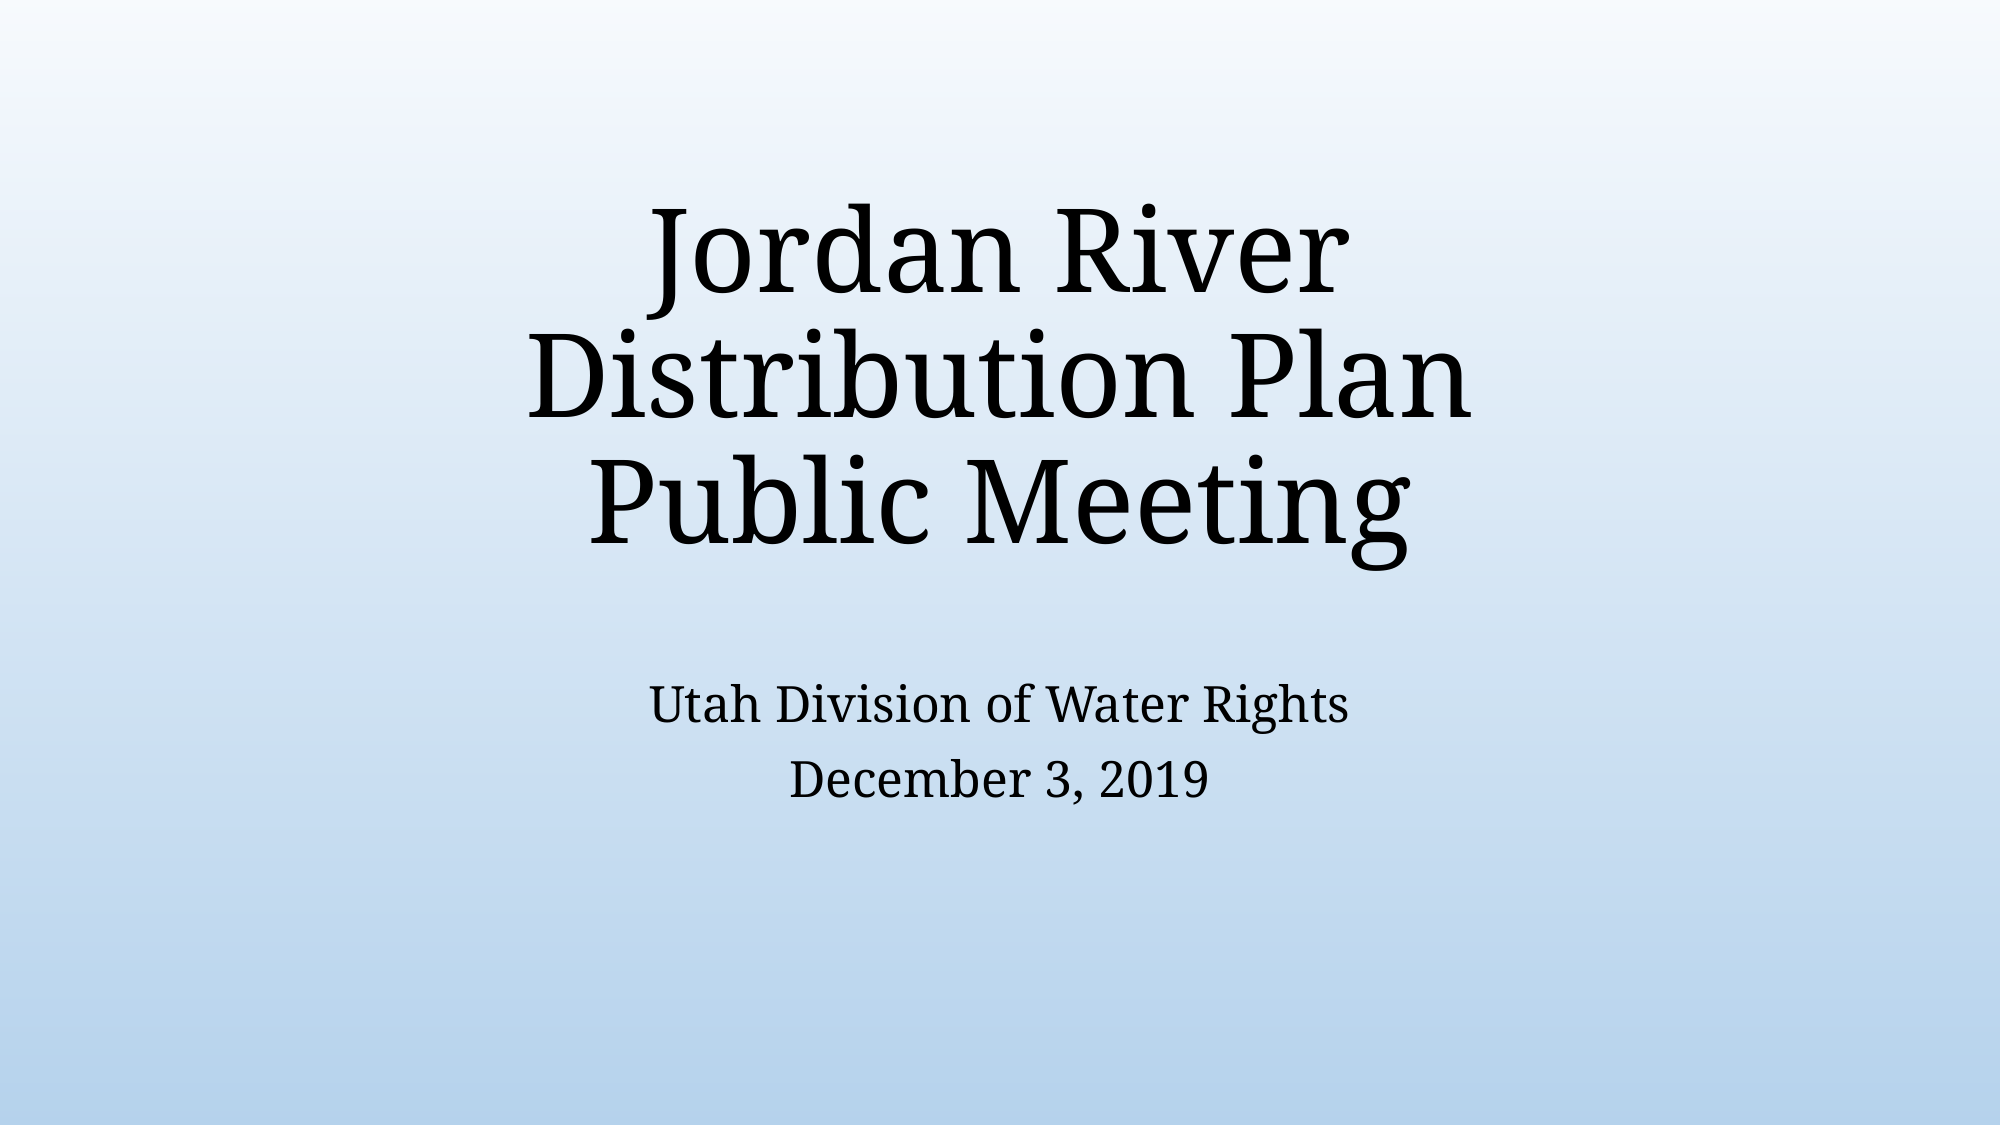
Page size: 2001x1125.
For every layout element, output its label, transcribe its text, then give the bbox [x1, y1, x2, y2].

title Jordan River Distribution Plan Public Meeting [249, 184, 1750, 576]
subtitle Utah Division of Water Rights December 3, 2019 [249, 590, 1750, 863]
